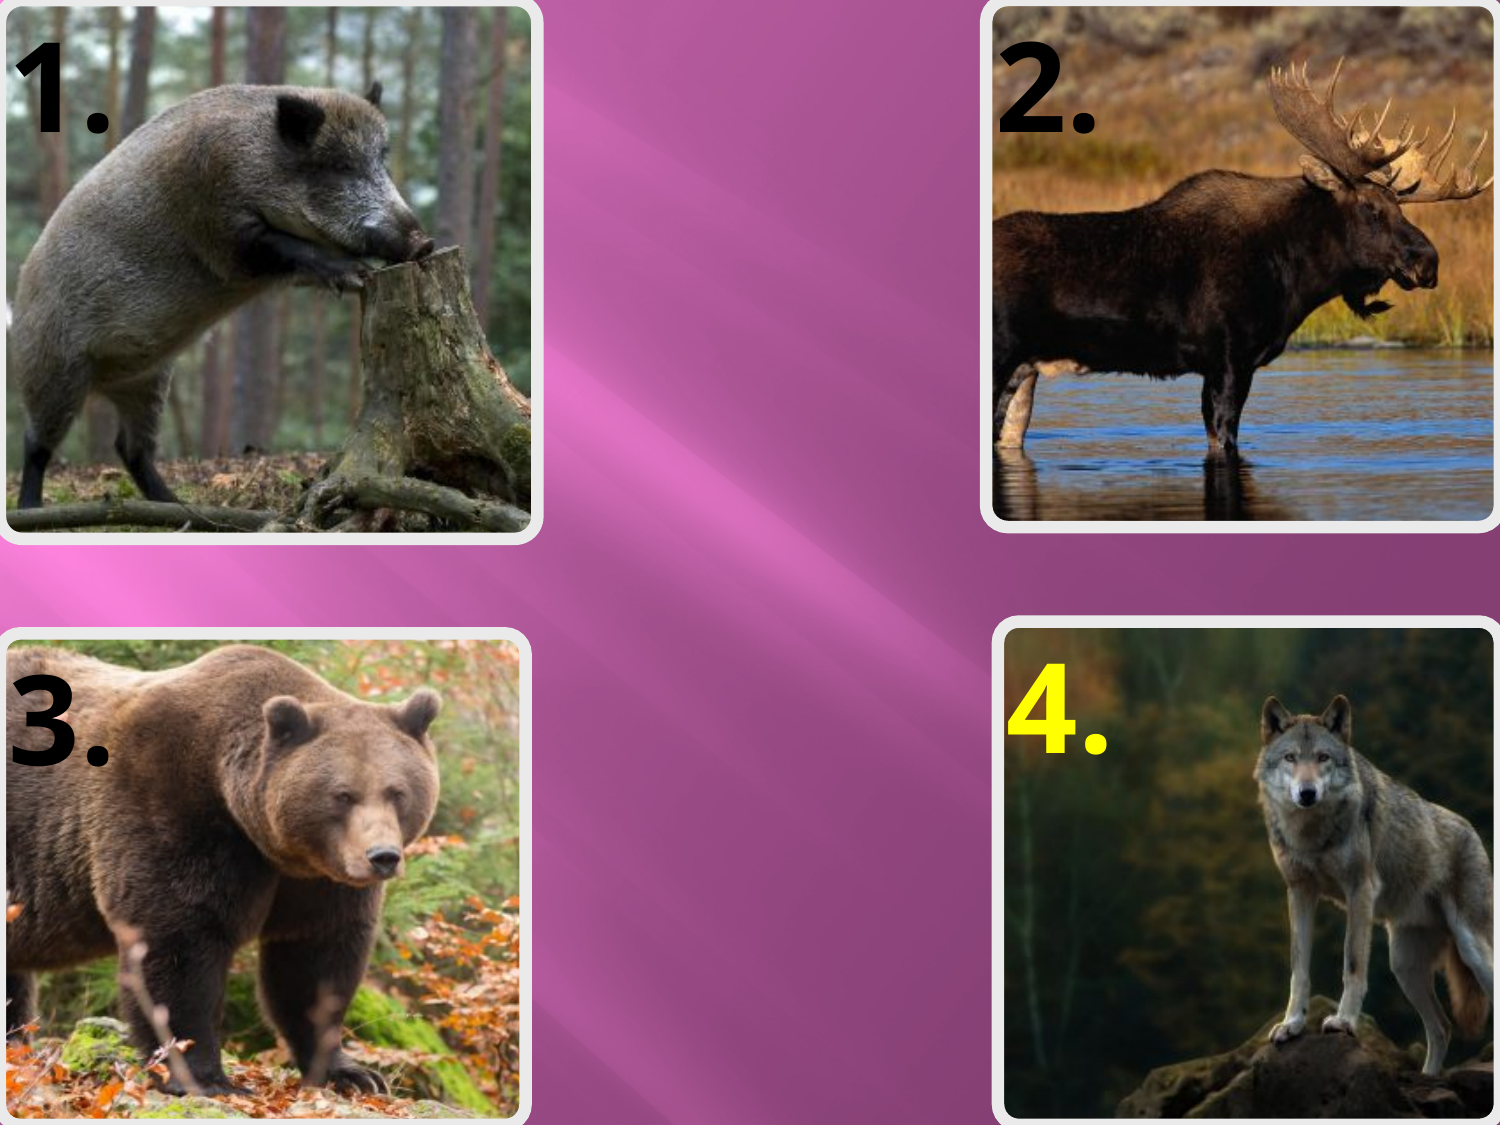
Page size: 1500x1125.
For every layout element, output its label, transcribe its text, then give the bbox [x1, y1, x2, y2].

picture [985, 0, 1500, 528]
picture [997, 621, 1500, 1125]
picture [0, 633, 526, 1125]
picture [0, 0, 538, 540]
text_box 2. [980, 0, 985, 165]
text_box 4. [992, 621, 997, 787]
